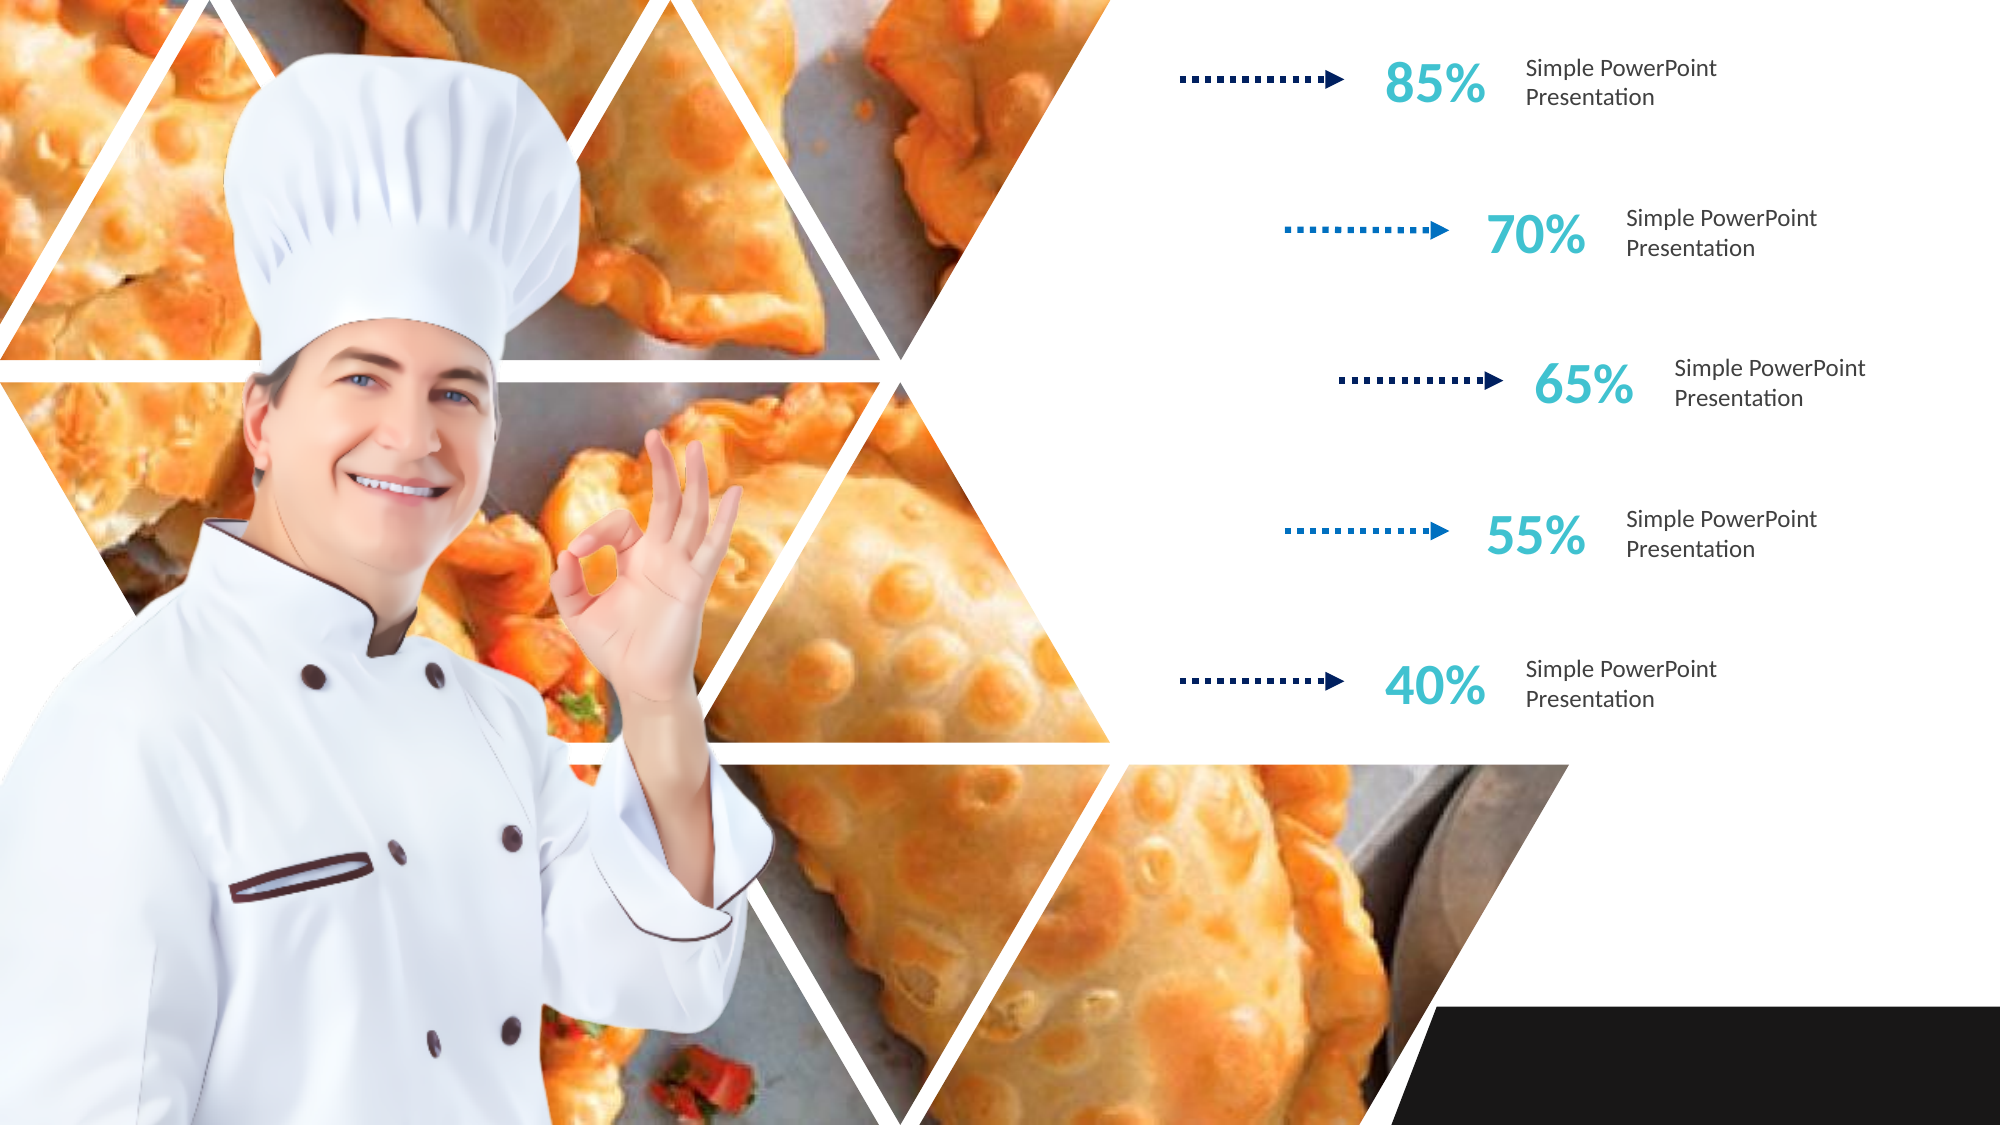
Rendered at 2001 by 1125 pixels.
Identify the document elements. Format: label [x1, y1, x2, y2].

text_box [1570, 337, 1889, 424]
picture [0, 0, 1570, 1125]
text_box [1570, 638, 1740, 725]
text_box [1570, 487, 1840, 574]
text_box [1570, 36, 1740, 123]
text_box [1570, 1005, 2000, 1125]
text_box [1570, 186, 1840, 273]
